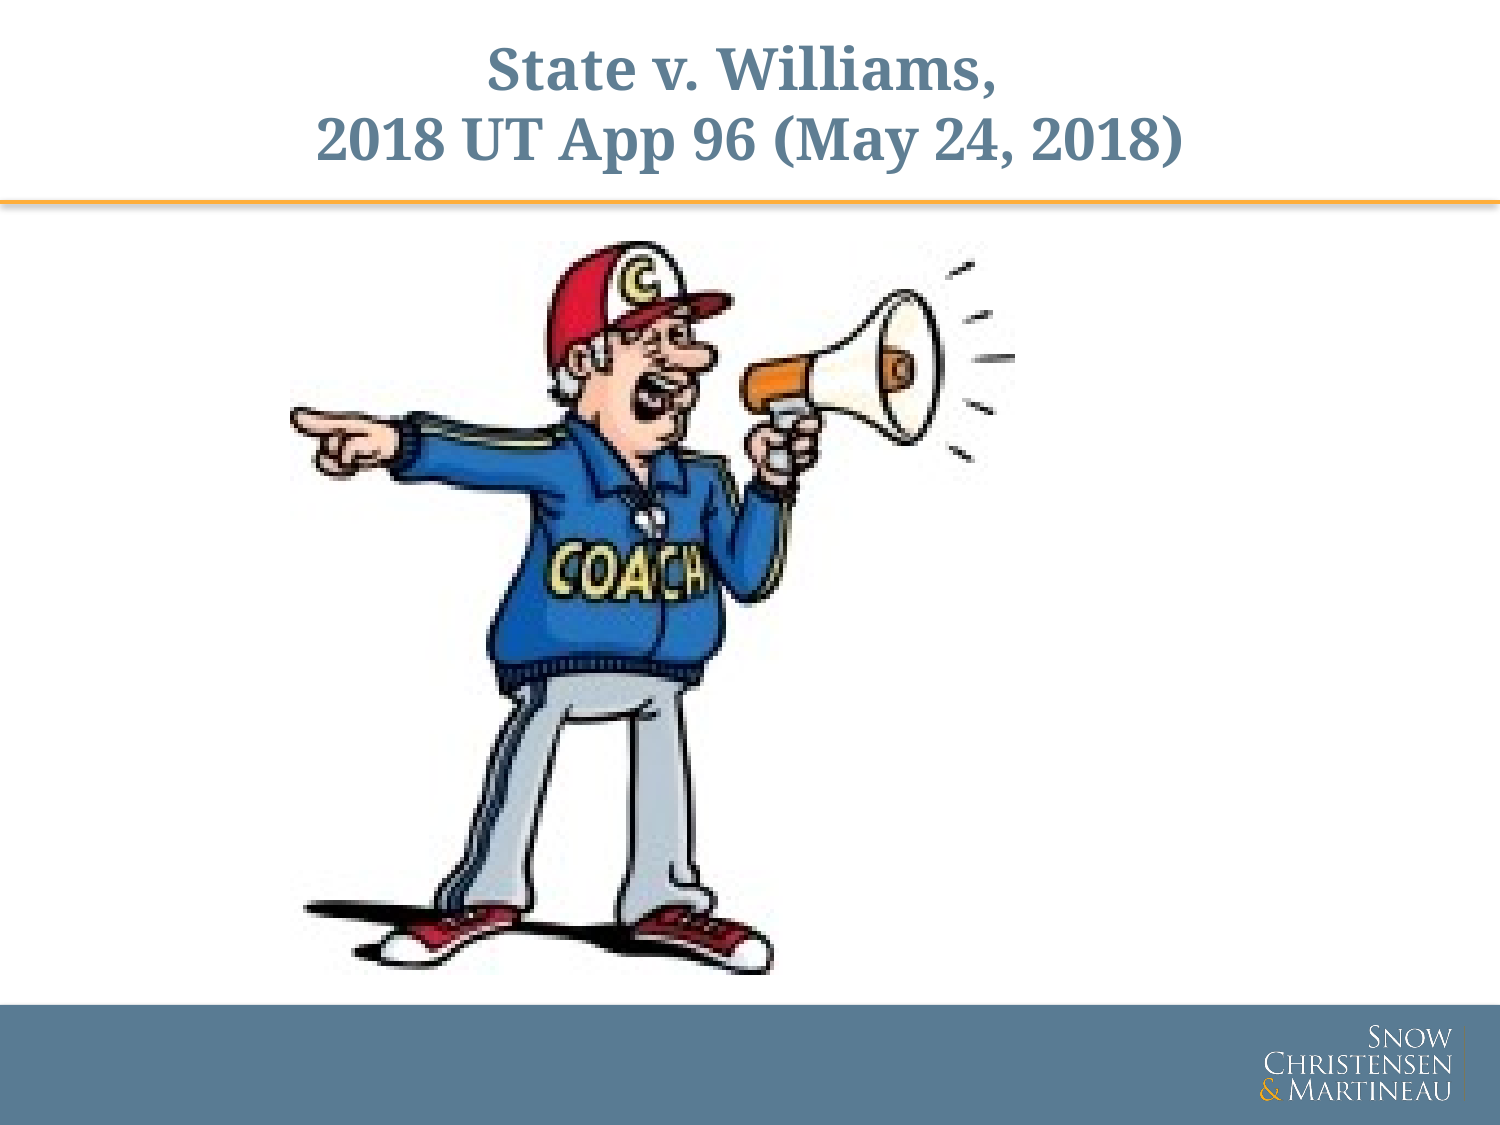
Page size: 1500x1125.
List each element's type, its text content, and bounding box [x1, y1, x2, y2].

title State v. Williams, 2018 UT App 96 (May 24, 2018) [21, 23, 1481, 181]
picture [290, 241, 1015, 975]
